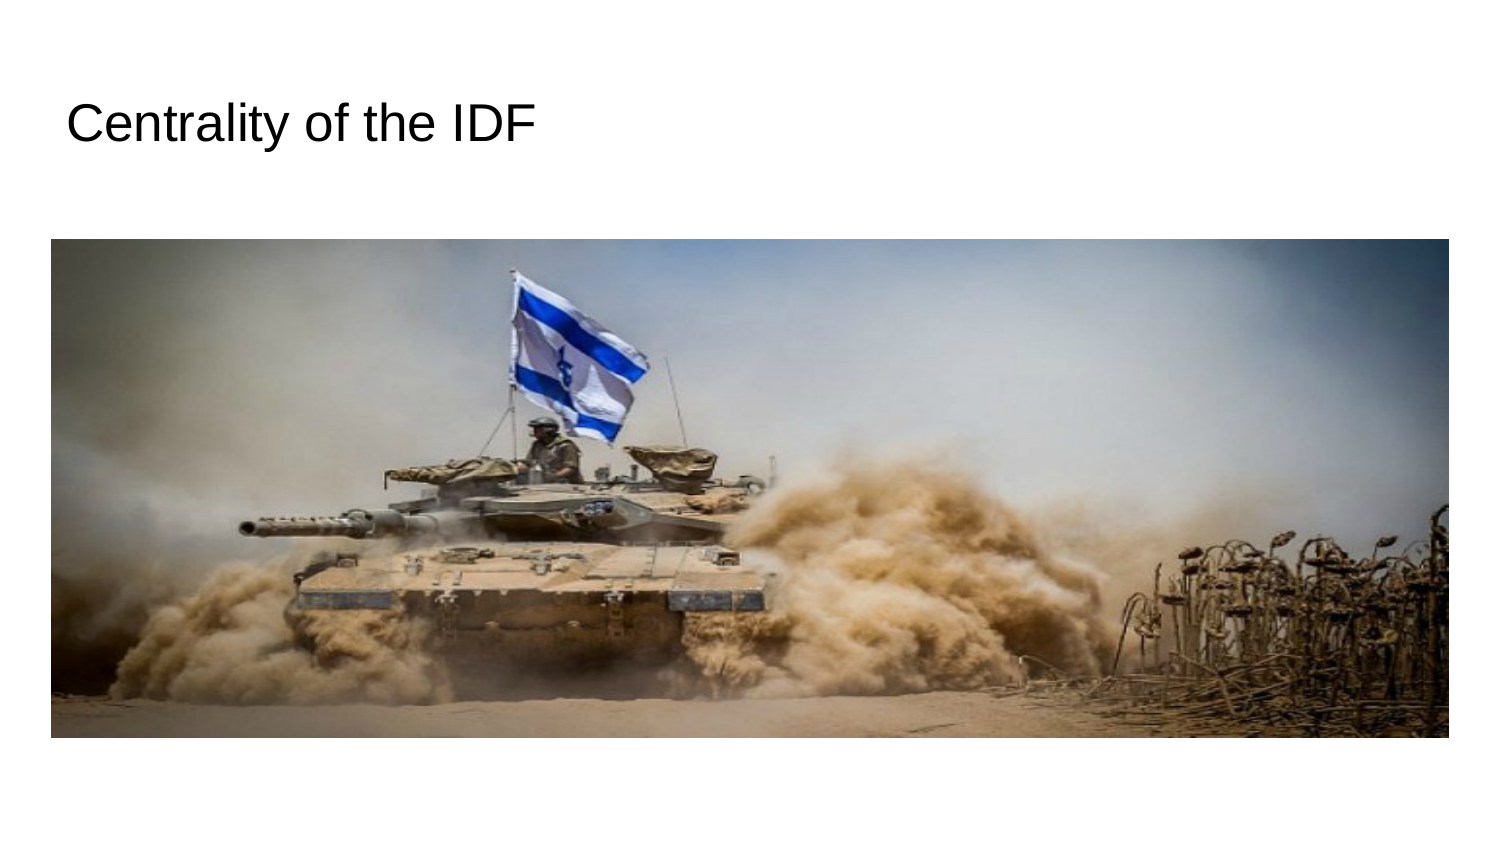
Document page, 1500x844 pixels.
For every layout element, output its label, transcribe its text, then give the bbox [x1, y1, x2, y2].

title Centrality of the IDF [51, 72, 1449, 167]
picture [50, 238, 1450, 739]
